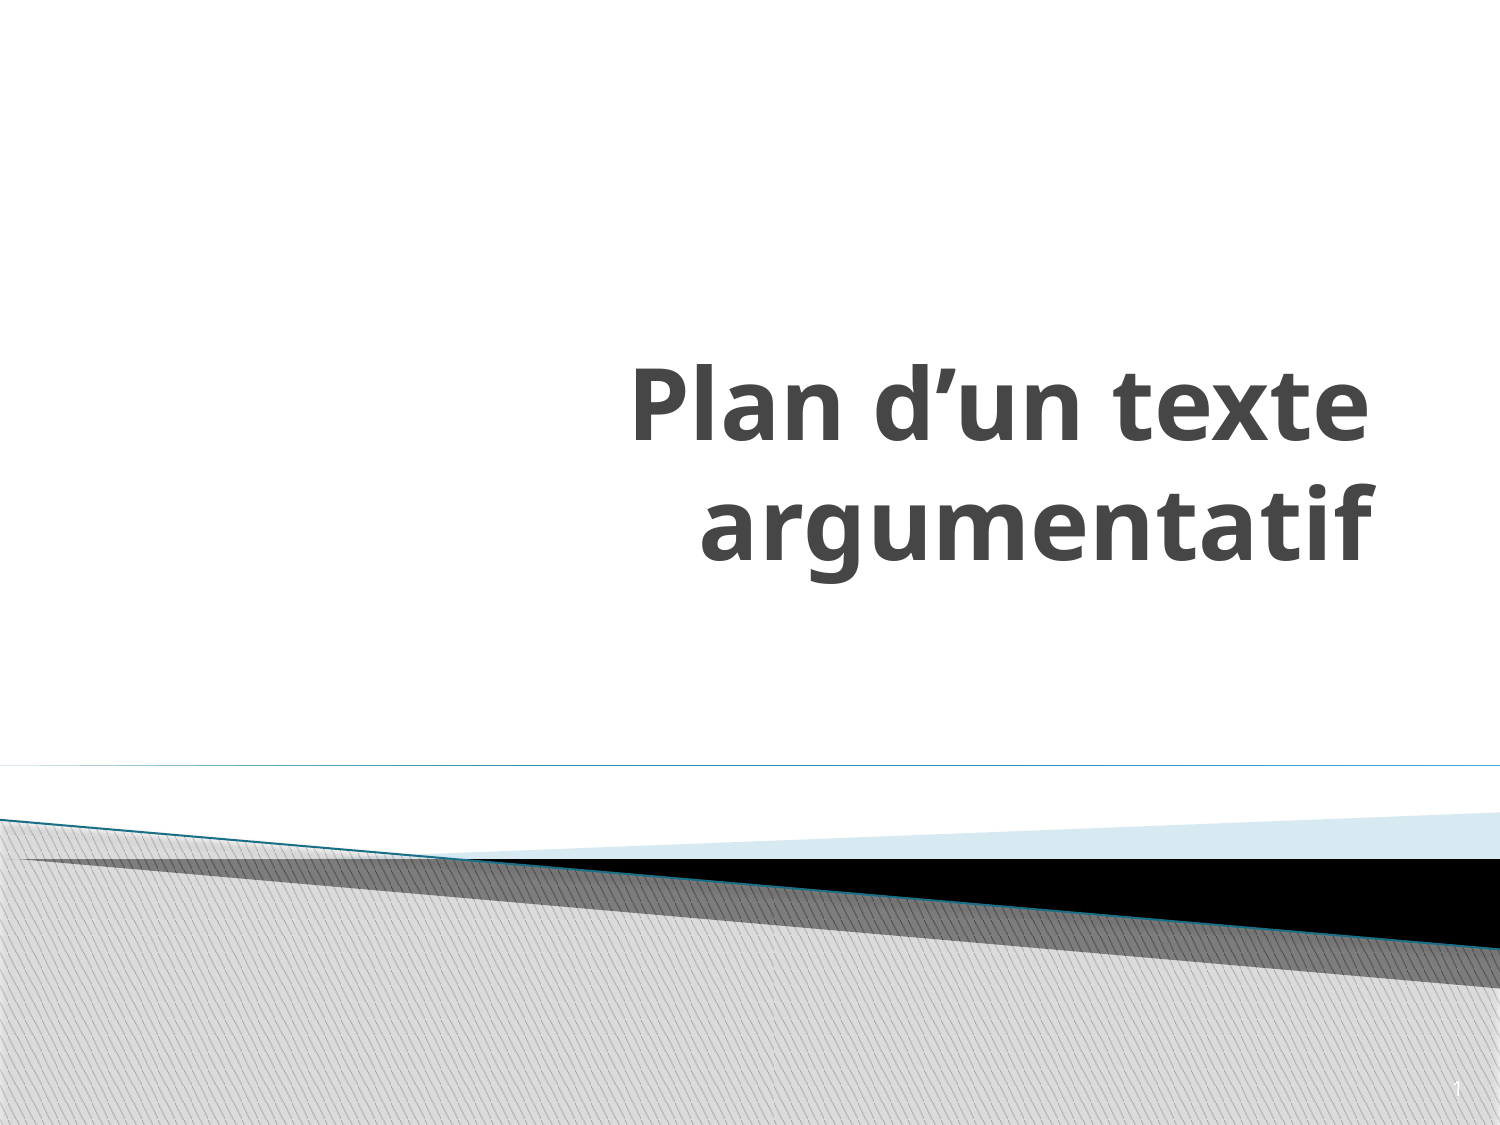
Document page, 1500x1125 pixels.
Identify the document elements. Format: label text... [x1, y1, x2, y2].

picture [5, 859, 1500, 989]
title Plan d’un texte argumentatif [112, 287, 1388, 588]
slide_number 1 [1418, 1051, 1479, 1112]
